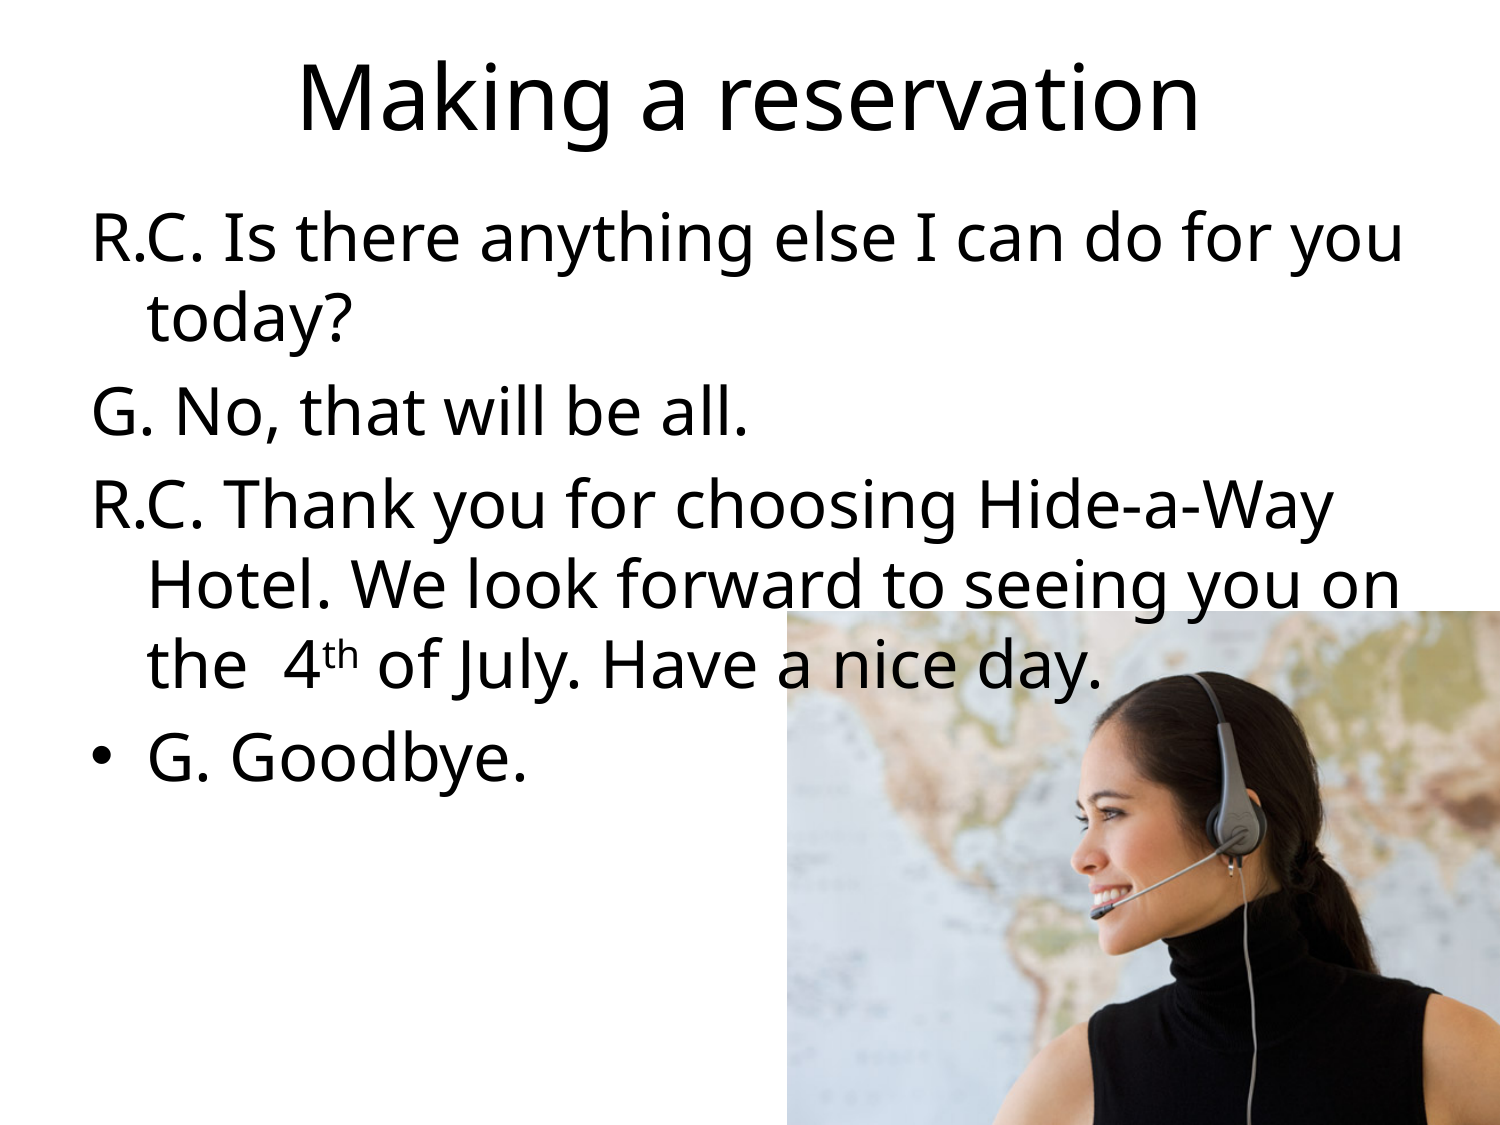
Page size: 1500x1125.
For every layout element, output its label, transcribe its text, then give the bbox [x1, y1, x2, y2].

title Making a reservation [75, 0, 1425, 187]
list R.C. Is there anything else I can do for you today? G. No, that will be all. R.C. Thank you for choosing Hide-a-Way Hotel. We look forward to seeing you on the 4th of July. Have a nice day. G. Goodbye. [75, 187, 1425, 930]
picture [787, 611, 1500, 1125]
